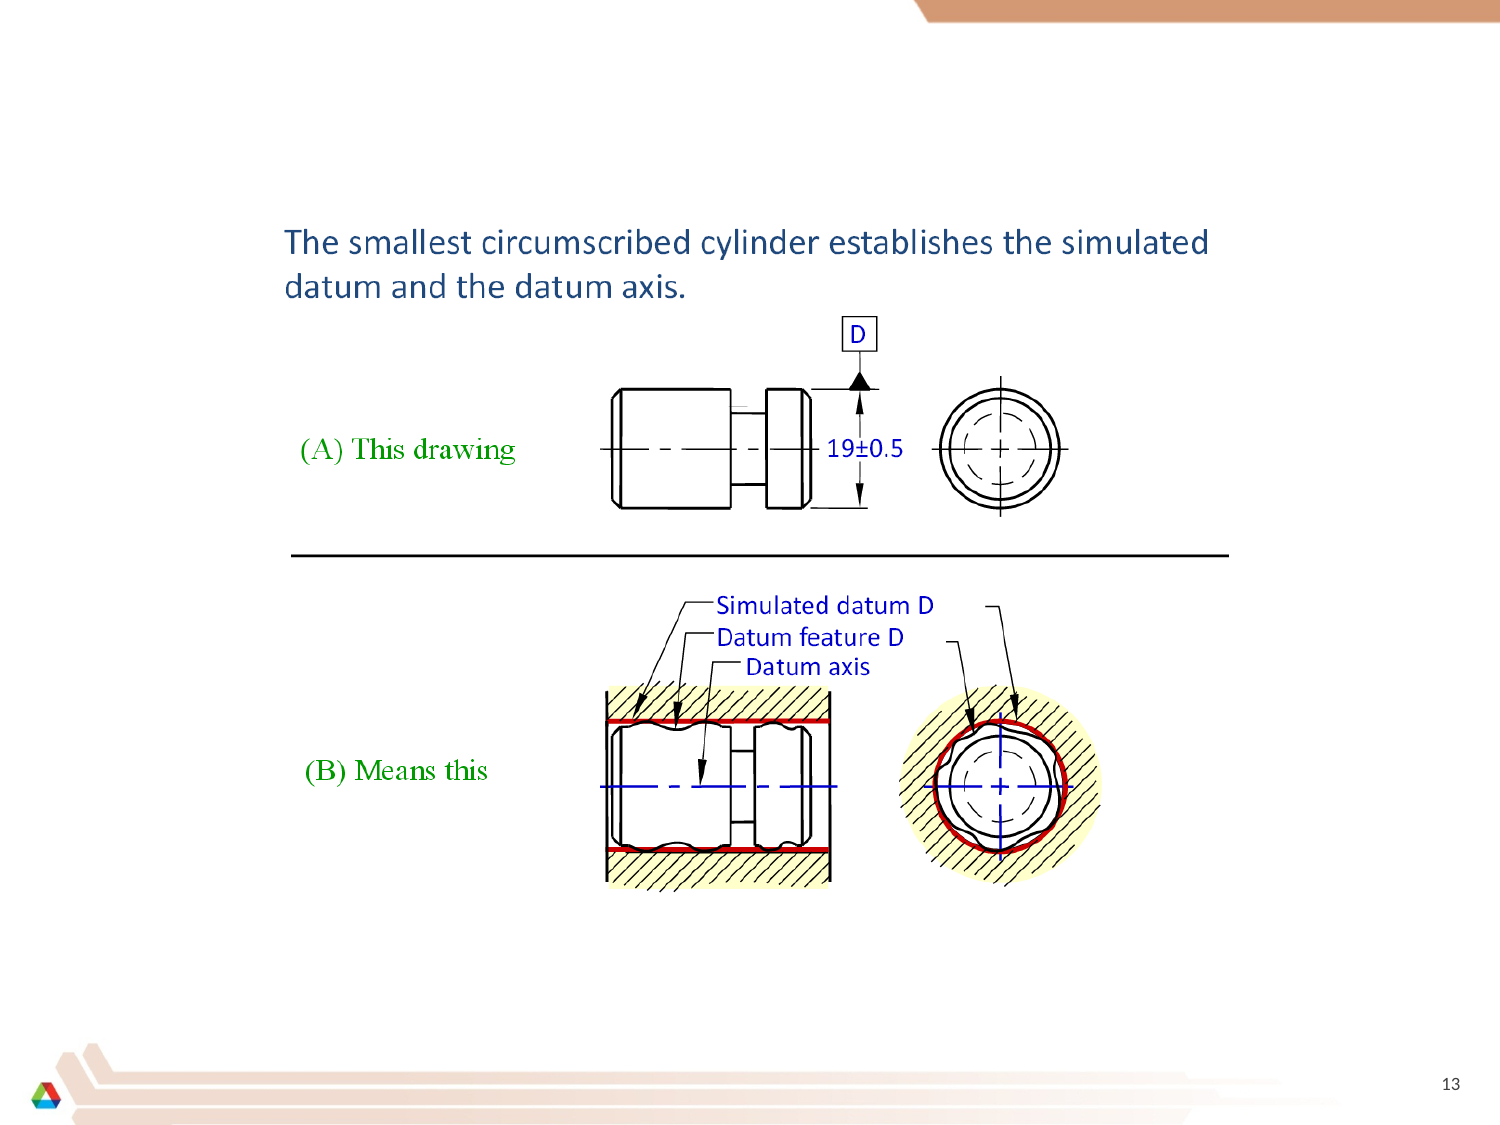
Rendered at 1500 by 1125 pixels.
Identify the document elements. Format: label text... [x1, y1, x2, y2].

slide_number 13 [1412, 1064, 1476, 1125]
picture [262, 216, 1238, 909]
picture [0, 0, 1500, 24]
picture [0, 1037, 1500, 1125]
